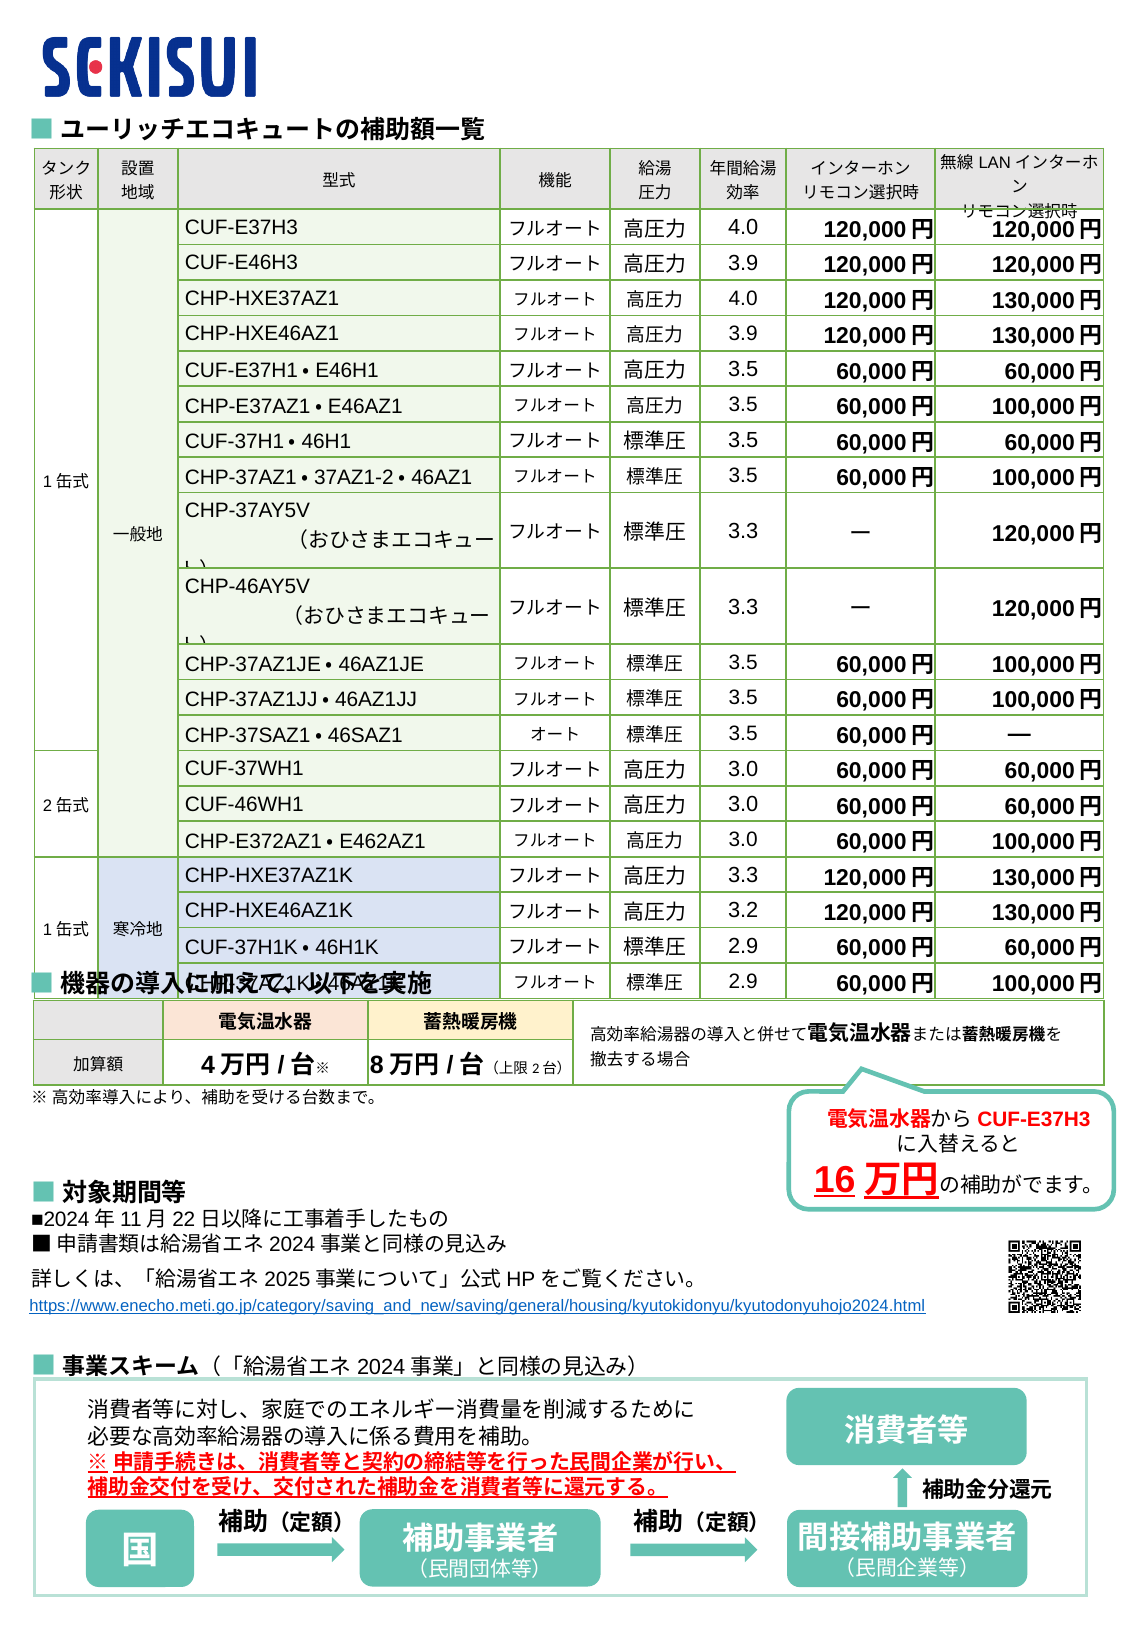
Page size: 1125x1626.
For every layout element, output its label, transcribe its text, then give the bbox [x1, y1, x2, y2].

table_cell 標準圧 [611, 423, 699, 456]
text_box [750, 1387, 1063, 1466]
table_cell 高圧力 [611, 281, 699, 315]
table_cell 120,000円 [936, 569, 1103, 643]
table_cell CHP-46AY5V （おひさまエコキュート） [179, 569, 499, 643]
table_cell 100,000円 [936, 964, 1103, 998]
table_cell 2.9 [701, 964, 785, 998]
table_cell 3.3 [701, 858, 785, 891]
table_cell 3.0 [701, 787, 785, 820]
table_cell 100,000円 [936, 645, 1103, 679]
table_cell 3.5 [701, 352, 785, 385]
table_cell 3.5 [701, 716, 785, 750]
table_cell フルオート [501, 893, 609, 927]
table_cell 60,000円 [787, 928, 934, 962]
table_cell フルオート [501, 210, 609, 244]
table_cell 一般地 [99, 210, 177, 856]
table_cell 130,000円 [936, 316, 1103, 350]
table_cell フルオート [501, 680, 609, 714]
table_cell 3.3 [701, 569, 785, 643]
text_box 電気温水器からCUF-E37H3 に入替えると 16万円の補助がでます。 [794, 1098, 1123, 1208]
table_cell 130,000円 [936, 858, 1103, 891]
table_cell CHP-E37AZ1・E46AZ1 [179, 387, 499, 421]
table_header 型式 [179, 149, 499, 208]
table_header 給湯 圧力 [611, 149, 699, 208]
table_cell CUF-37WH1 [179, 751, 499, 785]
table_cell 標準圧 [611, 928, 699, 962]
table_cell フルオート [501, 423, 609, 456]
table_cell 120,000円 [936, 245, 1103, 279]
table_cell CHP-37AZ1・37AZ1-2・46AZ1 [179, 458, 499, 492]
table_cell 標準圧 [611, 716, 699, 750]
table_cell 60,000円 [787, 787, 934, 820]
table_cell 4万円/台※ [164, 1040, 367, 1079]
table_header 蓄熱暖房機 [369, 1001, 572, 1039]
table_cell ー [787, 569, 934, 643]
table_cell 高圧力 [611, 387, 699, 421]
text_box 消費者等に対し、家庭でのエネルギー消費量を削減するために 必要な高効率給湯器の導入に係る費用を補助。 ※申請手続きは、消費者等と契約の締結等を行った民間企業が行い、補助金交付を受け、交付された補助金を消費者等に還元する。 [72, 1388, 752, 1518]
table_cell CHP-E372AZ1・E462AZ1 [179, 822, 499, 856]
table_cell 120,000円 [787, 316, 934, 350]
table_cell CHP-37AY5V （おひさまエコキュート） [179, 493, 499, 567]
table_cell 高圧力 [611, 751, 699, 785]
table_cell 3.5 [701, 387, 785, 421]
text_box [33, 1378, 1088, 1597]
table_cell CUF-E46H3 [179, 245, 499, 279]
table_cell 3.0 [701, 822, 785, 856]
table_cell 高圧力 [611, 893, 699, 927]
table_cell 100,000円 [936, 458, 1103, 492]
table_cell 2.9 [701, 928, 785, 962]
table_cell 100,000円 [936, 822, 1103, 856]
table_cell 寒冷地 [99, 858, 177, 960]
table_cell 1缶式 [35, 210, 97, 750]
table_cell CHP-37AZ1JJ・46AZ1JJ [179, 680, 499, 714]
text_box https://www.enecho.meti.go.jp/category/saving_and_new/saving/general/housing/kyutokidonyu/kyutodonyuhojo2024.html [14, 1287, 1104, 1323]
table_cell CHP-HXE46AZ1 [179, 316, 499, 350]
table_header 無線LANインターホン リモコン選択時 [936, 149, 1103, 208]
table_cell 3.2 [701, 893, 785, 927]
table_cell 標準圧 [611, 645, 699, 679]
table_cell 高圧力 [611, 245, 699, 279]
table_cell 3.0 [701, 751, 785, 785]
table_cell 130,000円 [936, 893, 1103, 927]
table_cell 60,000円 [787, 423, 934, 456]
table_cell 標準圧 [611, 964, 699, 998]
table_header 年間給湯 効率 [701, 149, 785, 208]
table_header 機能 [501, 149, 609, 208]
table_cell CUF-37H1K・46H1K [179, 928, 499, 960]
table_cell フルオート [501, 822, 609, 856]
table_cell 60,000円 [936, 787, 1103, 820]
table_cell 60,000円 [787, 645, 934, 679]
table_cell CHP-HXE46AZ1K [179, 893, 499, 927]
table_cell フルオート [501, 645, 609, 679]
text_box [349, 1509, 611, 1587]
table_cell 60,000円 [936, 352, 1103, 385]
table_cell 標準圧 [611, 680, 699, 714]
table_cell 2缶式 [35, 751, 97, 856]
table_cell オート [501, 716, 609, 750]
text_box ■対象期間等 ■2024年11月22日以降に工事着手したもの ■申請書類は給湯省エネ2024事業と同様の見込み 詳しくは、「給湯省エネ2025事業について」公式HPをご覧ください。 [16, 1168, 781, 1287]
text_box [216, 1534, 346, 1565]
table_cell 高圧力 [611, 316, 699, 350]
table_cell CUF-46WH1 [179, 787, 499, 820]
table_cell 60,000円 [787, 352, 934, 385]
table_cell 60,000円 [787, 716, 934, 750]
table_cell 標準圧 [611, 458, 699, 492]
table_cell 高圧力 [611, 787, 699, 820]
table_cell 60,000円 [787, 458, 934, 492]
table_cell 120,000円 [787, 893, 934, 927]
table_cell 3.5 [701, 645, 785, 679]
table_cell 加算額 [34, 1040, 162, 1079]
table_cell 3.9 [701, 245, 785, 279]
table_header 高効率給湯器の導入と併せて電気温水器または蓄熱暖房機を 撤去する場合 [574, 1001, 1103, 1084]
text_box [629, 1543, 751, 1565]
table_cell 60,000円 [936, 423, 1103, 456]
table_header 設置 地域 [99, 149, 177, 208]
table_cell 60,000円 [787, 387, 934, 421]
table_cell 60,000円 [936, 928, 1103, 962]
table_cell フルオート [501, 928, 609, 962]
table_cell 8万円/台（上限2台） [369, 1040, 572, 1084]
table_cell 120,000円 [936, 210, 1103, 244]
table_cell 130,000円 [936, 281, 1103, 315]
table_cell 高圧力 [611, 858, 699, 891]
table_header 電気温水器 [164, 1006, 367, 1039]
text_box ■ユーリッチエコキュートの補助額一覧 [14, 105, 974, 151]
table_cell ー [787, 493, 934, 567]
table_cell CHP-HXE37AZ1K [179, 858, 499, 891]
picture [1002, 1234, 1087, 1319]
text_box [787, 1067, 1110, 1205]
table_cell ― [936, 716, 1103, 750]
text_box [751, 1509, 1063, 1588]
text_box 補助（定額） [199, 1498, 375, 1543]
table_cell 標準圧 [611, 493, 699, 567]
table_cell 60,000円 [787, 964, 934, 998]
table_cell 高圧力 [611, 210, 699, 244]
table_header インターホン リモコン選択時 [787, 149, 934, 208]
table_cell フルオート [501, 281, 609, 315]
text_box 補助金分還元 [890, 1468, 1085, 1510]
table_cell 60,000円 [787, 822, 934, 856]
text_box ※高効率導入により、補助を受ける台数まで。 [16, 1079, 400, 1114]
table_cell 100,000円 [936, 387, 1103, 421]
table_cell CUF-37H1・46H1 [179, 423, 499, 456]
table_cell 120,000円 [787, 858, 934, 891]
table_cell 120,000円 [787, 245, 934, 279]
table_cell 3.5 [701, 423, 785, 456]
table_cell フルオート [501, 387, 609, 421]
table_header タンク 形状 [35, 149, 97, 208]
table_header [34, 1006, 162, 1039]
table_cell 100,000円 [936, 680, 1103, 714]
table_cell 3.3 [701, 493, 785, 567]
table_cell 1缶式 [35, 858, 97, 960]
table_cell フルオート [523, 964, 609, 998]
table_cell 60,000円 [787, 751, 934, 785]
table_cell フルオート [501, 751, 609, 785]
table_cell フルオート [501, 787, 609, 820]
table_cell 高圧力 [611, 352, 699, 385]
table_cell CHP-37AZ1JE・46AZ1JE [179, 645, 499, 679]
table_cell CHP-HXE37AZ1 [179, 281, 499, 315]
table_cell CHP-37SAZ1・46SAZ1 [179, 716, 499, 750]
table_cell 120,000円 [936, 493, 1103, 567]
table_cell フルオート [501, 569, 609, 643]
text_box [85, 1509, 195, 1588]
table_cell フルオート [501, 858, 609, 891]
table_cell 60,000円 [787, 680, 934, 714]
table_cell フルオート [501, 352, 609, 385]
table_cell 4.0 [701, 281, 785, 315]
table_cell CUF-E37H1・E46H1 [179, 352, 499, 385]
table_cell フルオート [501, 458, 609, 492]
table_cell 高圧力 [611, 822, 699, 856]
table_cell フルオート [501, 245, 609, 279]
table_cell 3.5 [701, 458, 785, 492]
table_cell 60,000円 [936, 751, 1103, 785]
table_cell 3.9 [701, 316, 785, 350]
text_box ■事業スキーム（「給湯省エネ2024事業」と同様の見込み） [16, 1342, 789, 1388]
text_box 補助（定額） [614, 1498, 790, 1543]
table_cell 3.5 [701, 680, 785, 714]
table_cell 標準圧 [611, 569, 699, 643]
table_cell 120,000円 [787, 210, 934, 244]
table_cell 4.0 [701, 210, 785, 244]
table_cell CUF-E37H3 [179, 210, 499, 244]
table_cell 120,000円 [787, 281, 934, 315]
text_box ■機器の導入に加えて、以下を実施 [14, 960, 523, 1006]
table_cell フルオート [501, 316, 609, 350]
table_cell フルオート [501, 493, 609, 567]
picture [25, 22, 275, 117]
